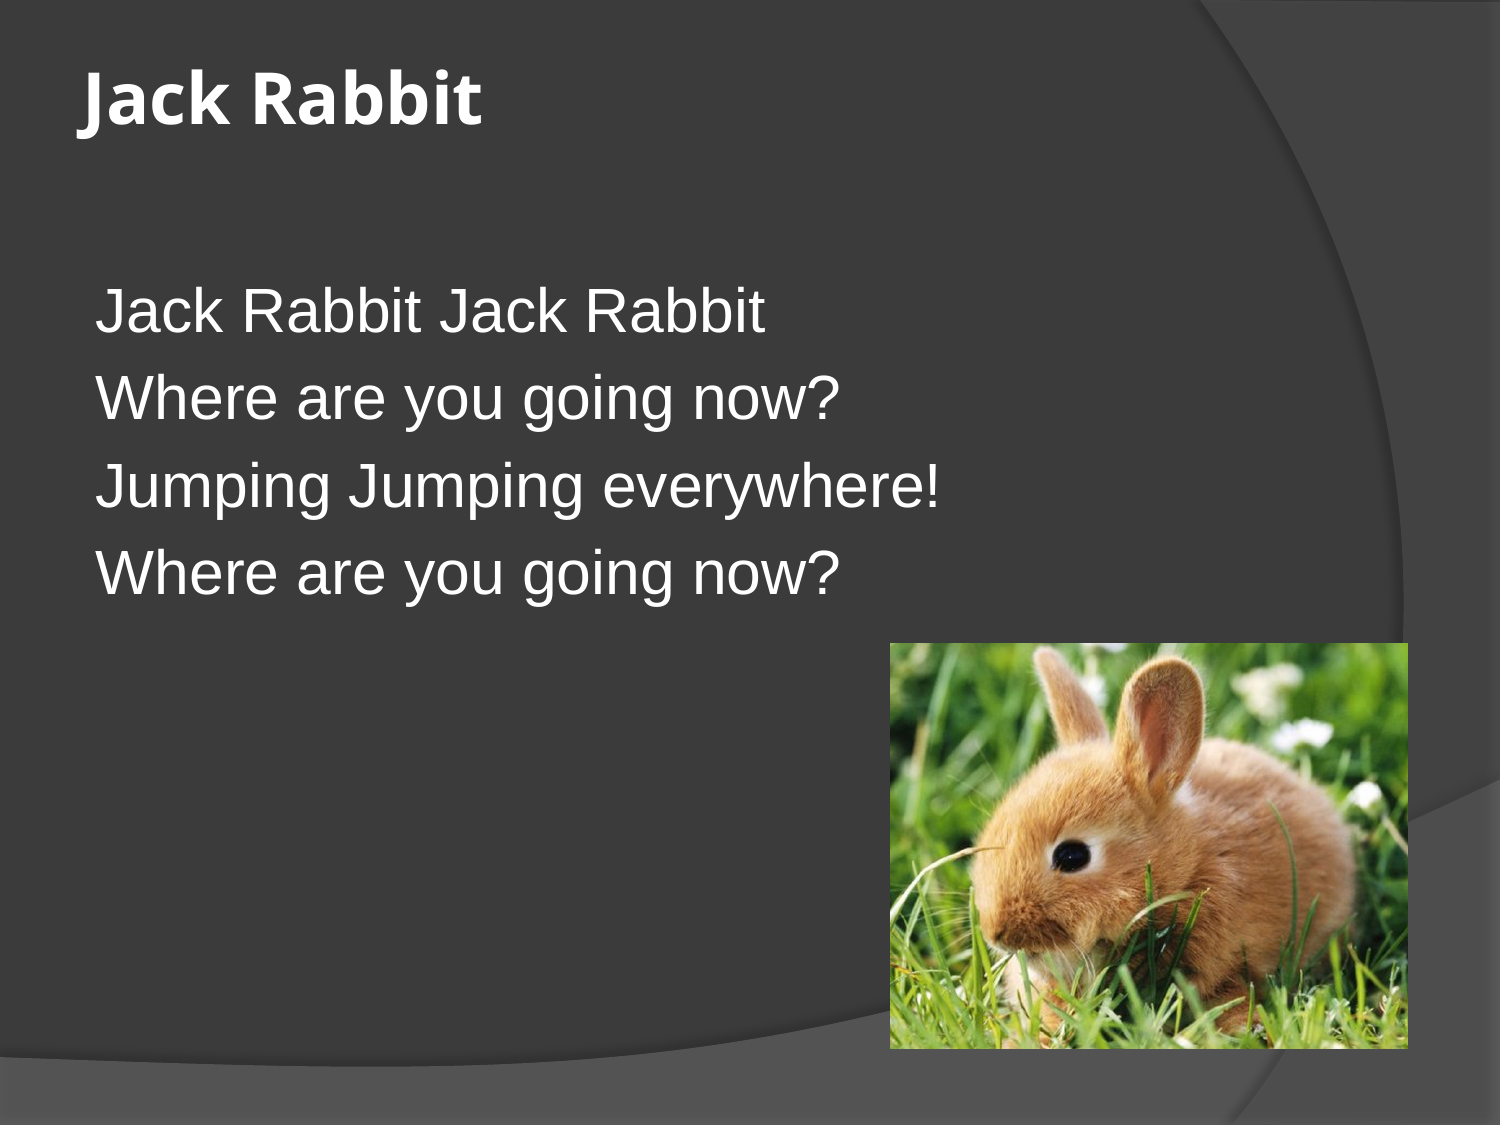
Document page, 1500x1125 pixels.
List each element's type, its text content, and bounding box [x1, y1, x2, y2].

title Jack Rabbit [75, 45, 1300, 233]
list Jack Rabbit Jack Rabbit Where are you going now? Jumping Jumping everywhere! Where are you going now? [75, 262, 1300, 1005]
picture [890, 642, 1408, 1049]
